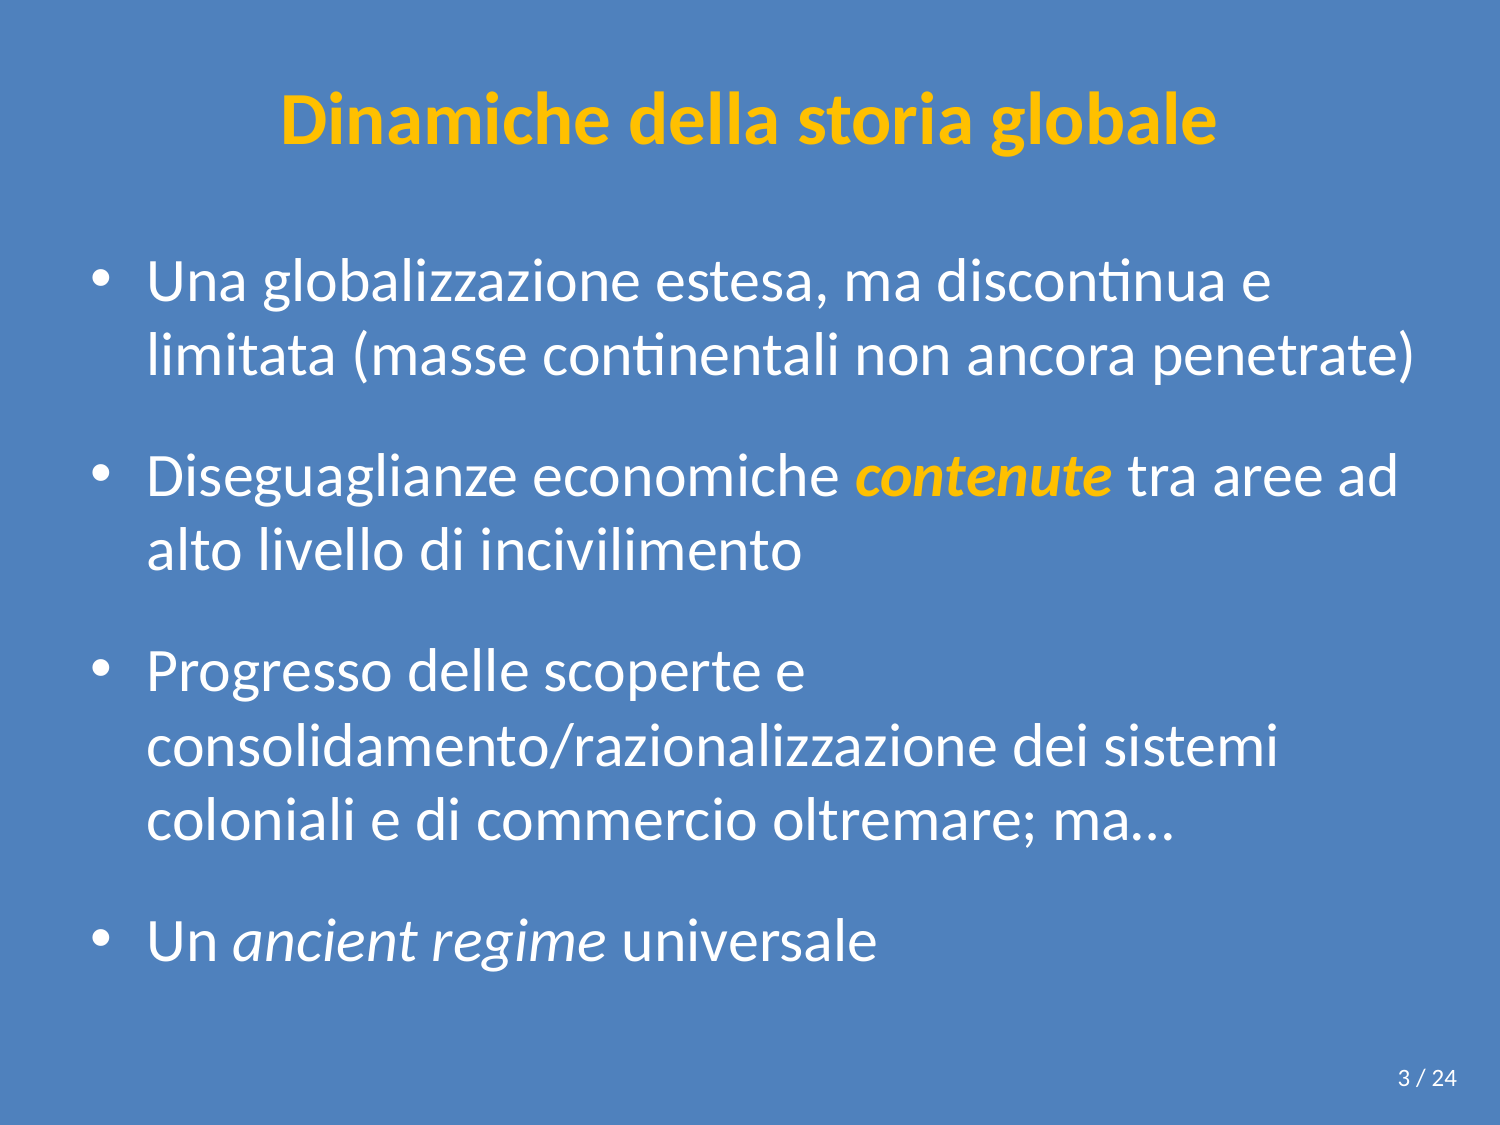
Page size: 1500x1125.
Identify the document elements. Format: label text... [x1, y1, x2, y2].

slide_number 3 / 24 [1352, 1046, 1473, 1107]
list Una globalizzazione estesa, ma discontinua e limitata (masse continentali non ancora penetrate) Diseguaglianze economiche contenute tra aree ad alto livello di incivilimento Progresso delle scoperte e consolidamento/razionalizzazione dei sistemi coloniali e di commercio oltremare; ma… Un ancient regime universale [75, 231, 1436, 1012]
title Dinamiche della storia globale [75, 45, 1425, 185]
